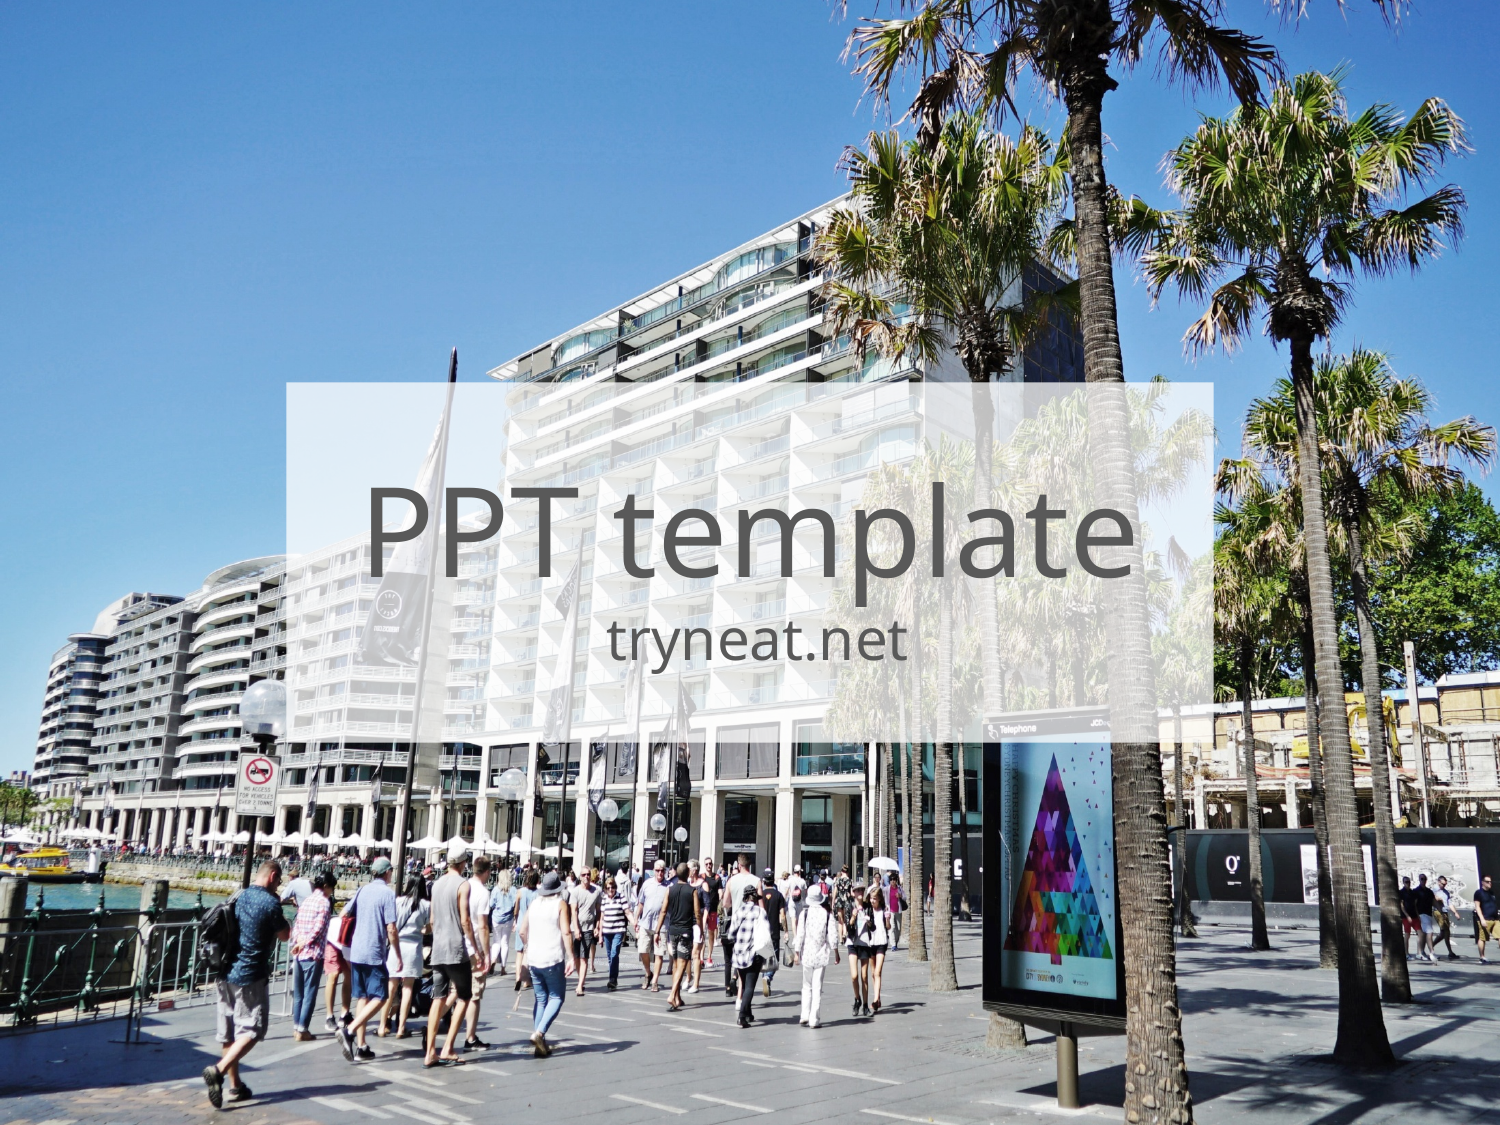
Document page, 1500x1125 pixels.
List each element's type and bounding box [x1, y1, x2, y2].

text_box [0, 0, 1500, 1125]
